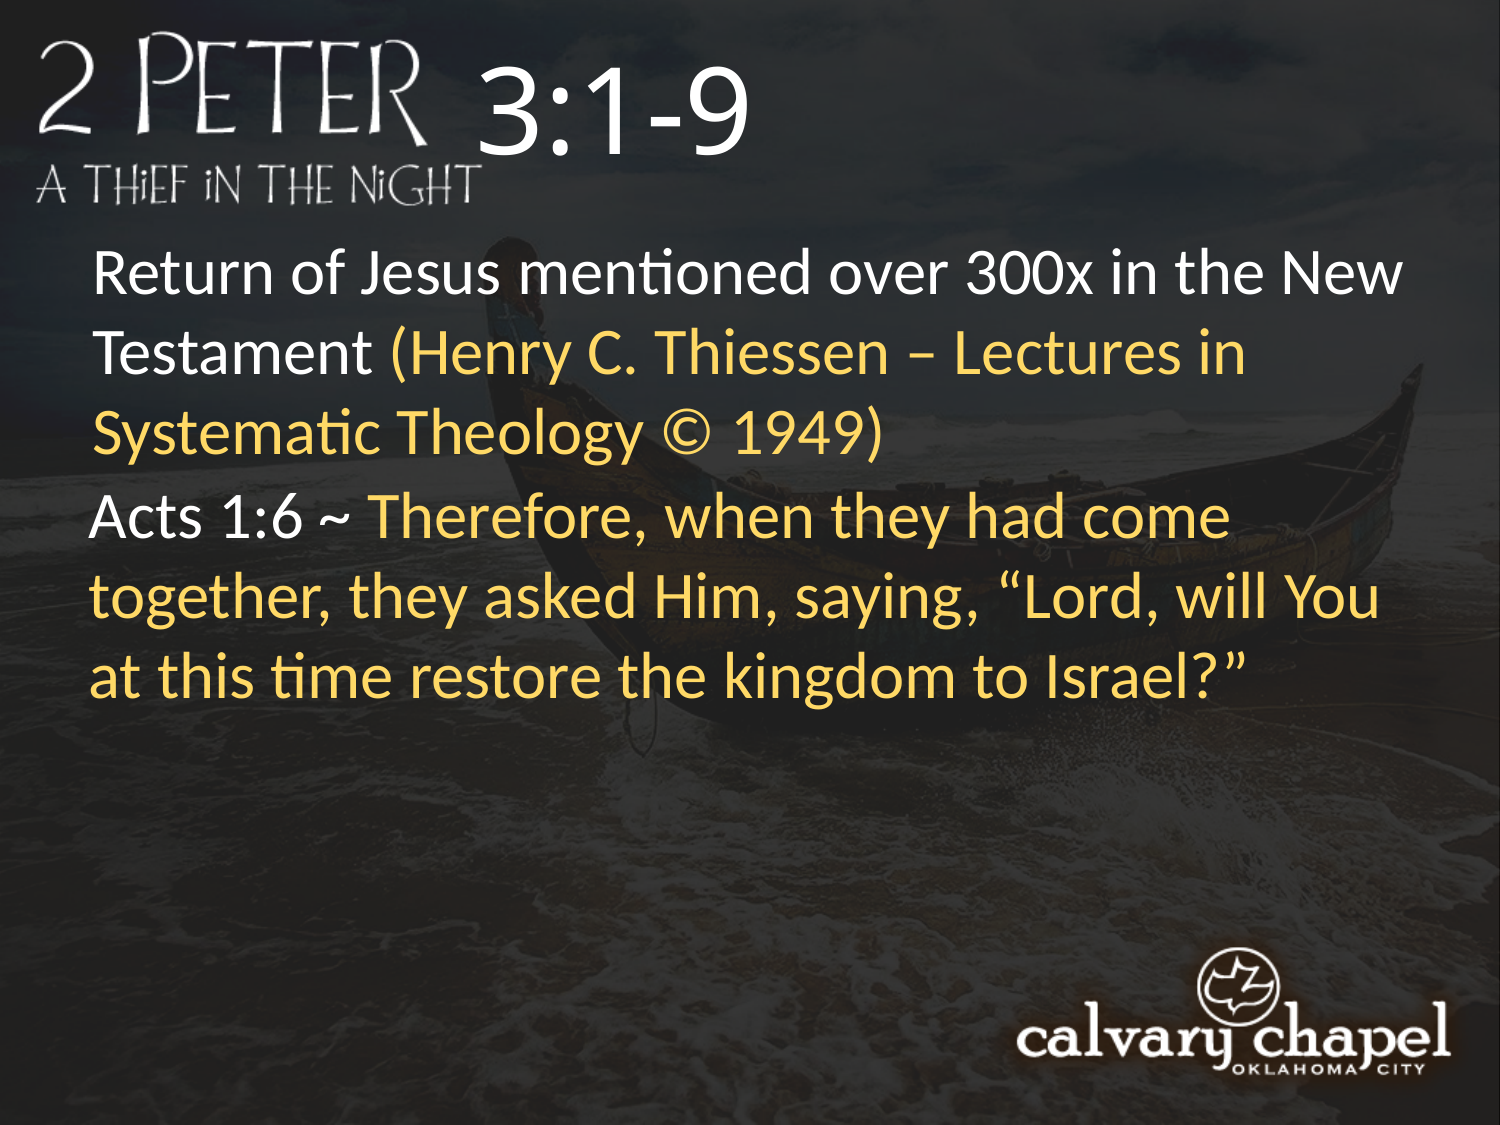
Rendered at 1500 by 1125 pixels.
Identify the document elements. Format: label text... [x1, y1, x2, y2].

text_box 3:1-9 [461, 26, 1023, 187]
text_box Return of Jesus mentioned over 300x in the New Testament (Henry C. Thiessen – Lectures in Systematic Theology © 1949) [77, 220, 1432, 476]
picture [0, 0, 1500, 1125]
text_box Acts 1:6 ~ Therefore, when they had come together, they asked Him, saying, “Lord, will You at this time restore the kingdom to Israel?” [73, 464, 1427, 720]
